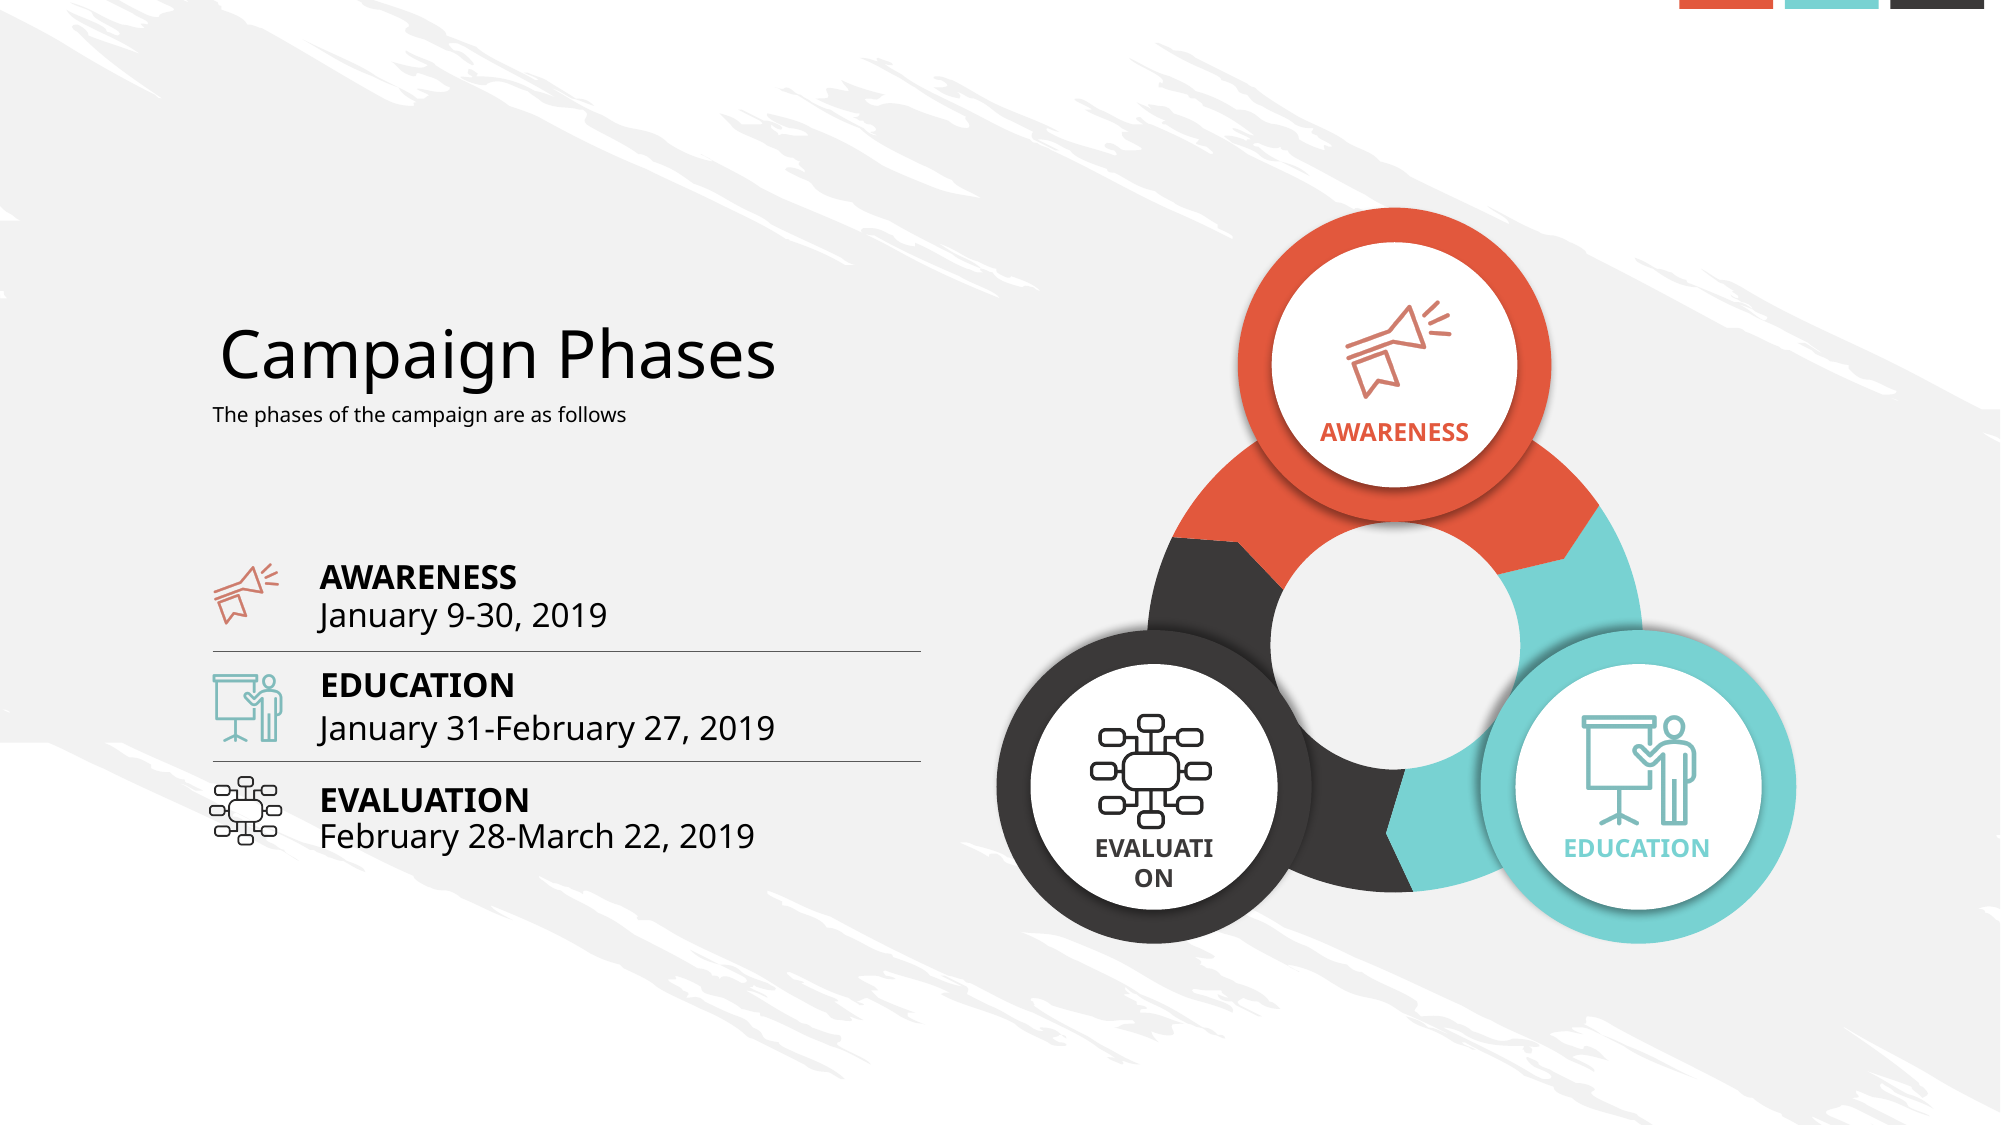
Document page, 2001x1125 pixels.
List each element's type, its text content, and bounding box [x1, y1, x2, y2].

text_box [1386, 741, 1480, 892]
text_box [1435, 454, 1600, 575]
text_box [319, 778, 996, 856]
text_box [1237, 207, 1552, 522]
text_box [319, 663, 939, 748]
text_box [1480, 630, 1797, 944]
text_box [1497, 506, 1642, 630]
list Campaign Phases [204, 313, 1237, 402]
picture [198, 550, 289, 642]
text_box [1148, 537, 1284, 630]
picture [203, 766, 292, 855]
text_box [996, 630, 1312, 944]
text_box [1312, 739, 1413, 893]
text_box [1172, 455, 1354, 590]
picture [200, 658, 295, 754]
text_box The phases of the campaign are as follows [212, 402, 939, 427]
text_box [319, 555, 939, 635]
